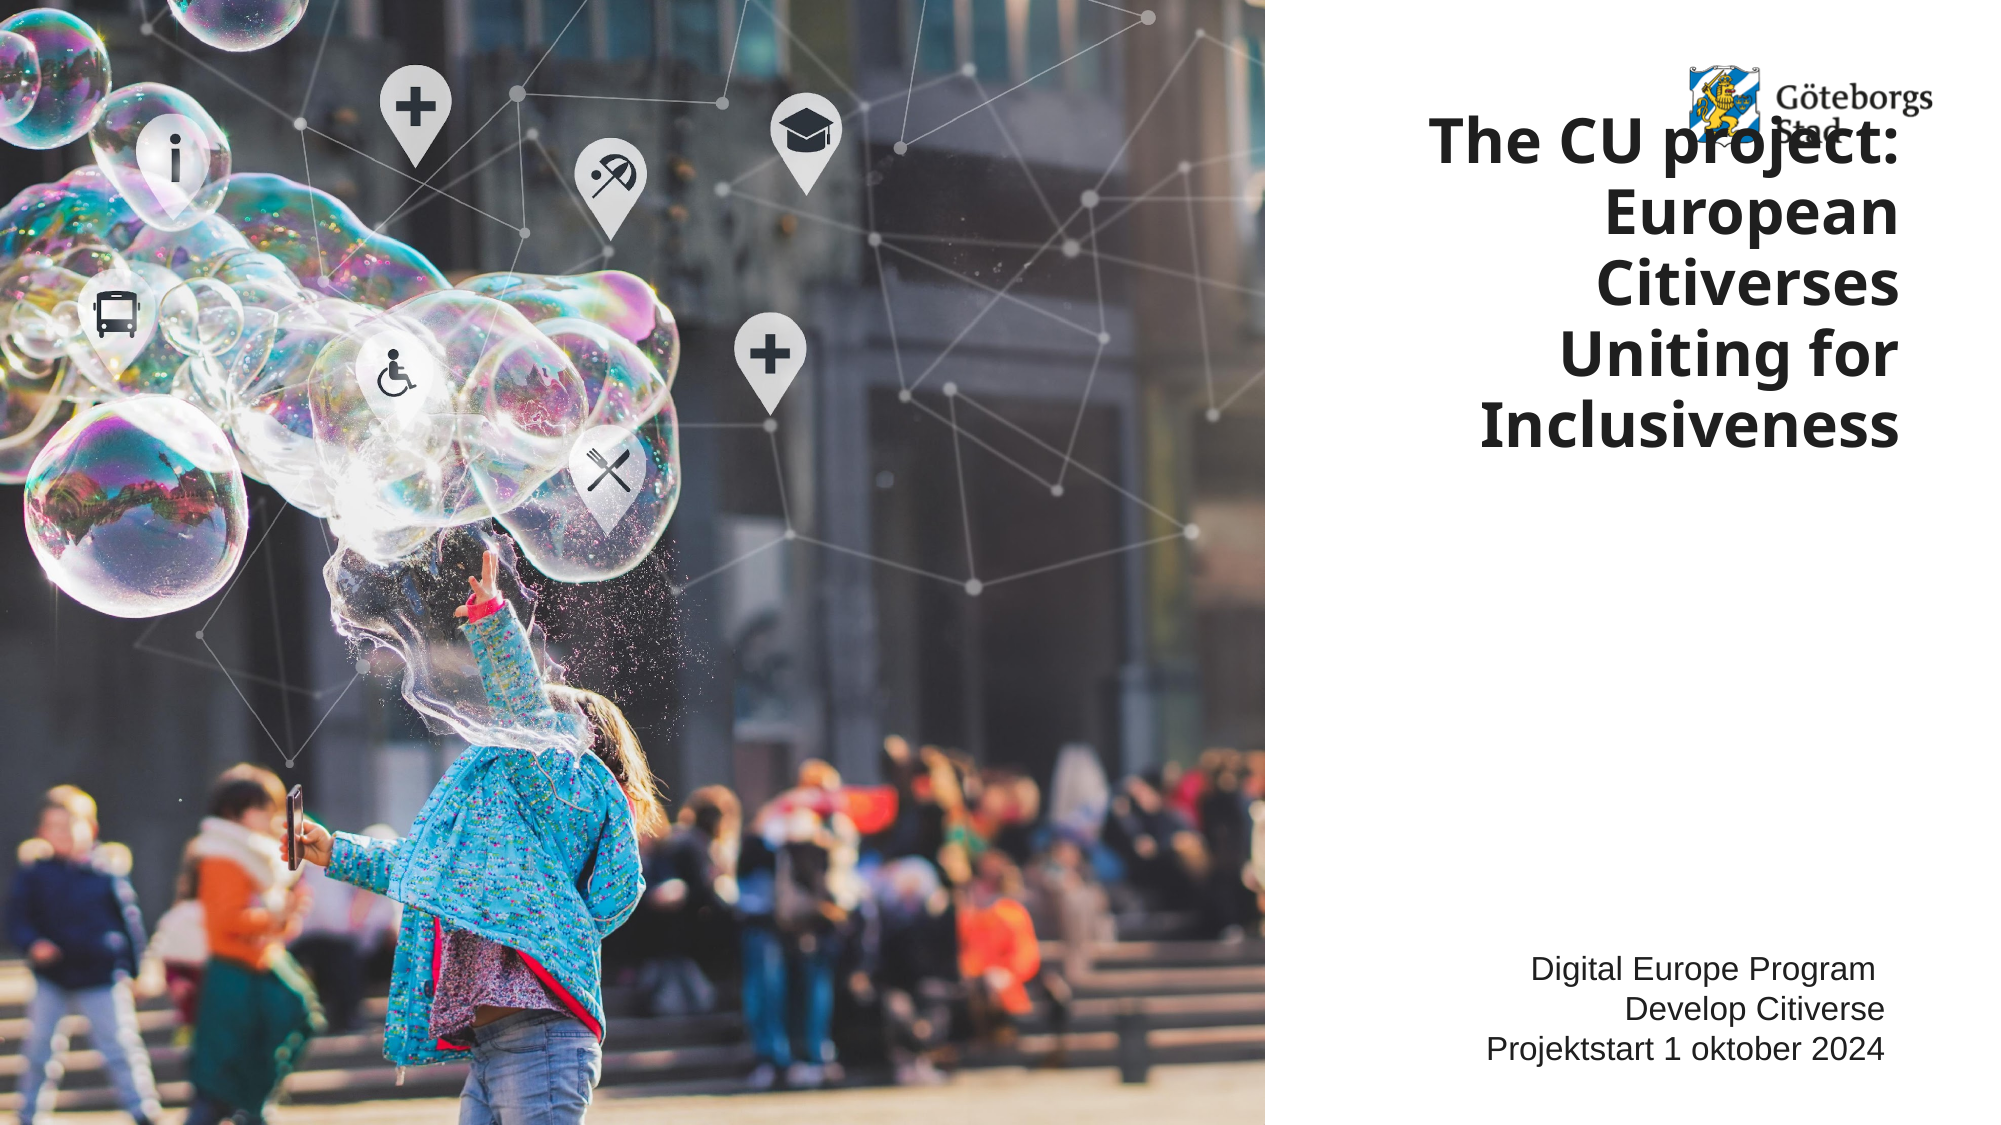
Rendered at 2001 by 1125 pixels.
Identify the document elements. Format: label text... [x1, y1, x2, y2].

title The CU project: European Citiverses Uniting for Inclusiveness [1358, 106, 1901, 267]
text_box Digital Europe Program Develop Citiverse Projektstart 1 oktober 2024 [1265, 939, 1901, 1075]
picture [0, 0, 1265, 1125]
picture [1689, 65, 1933, 148]
